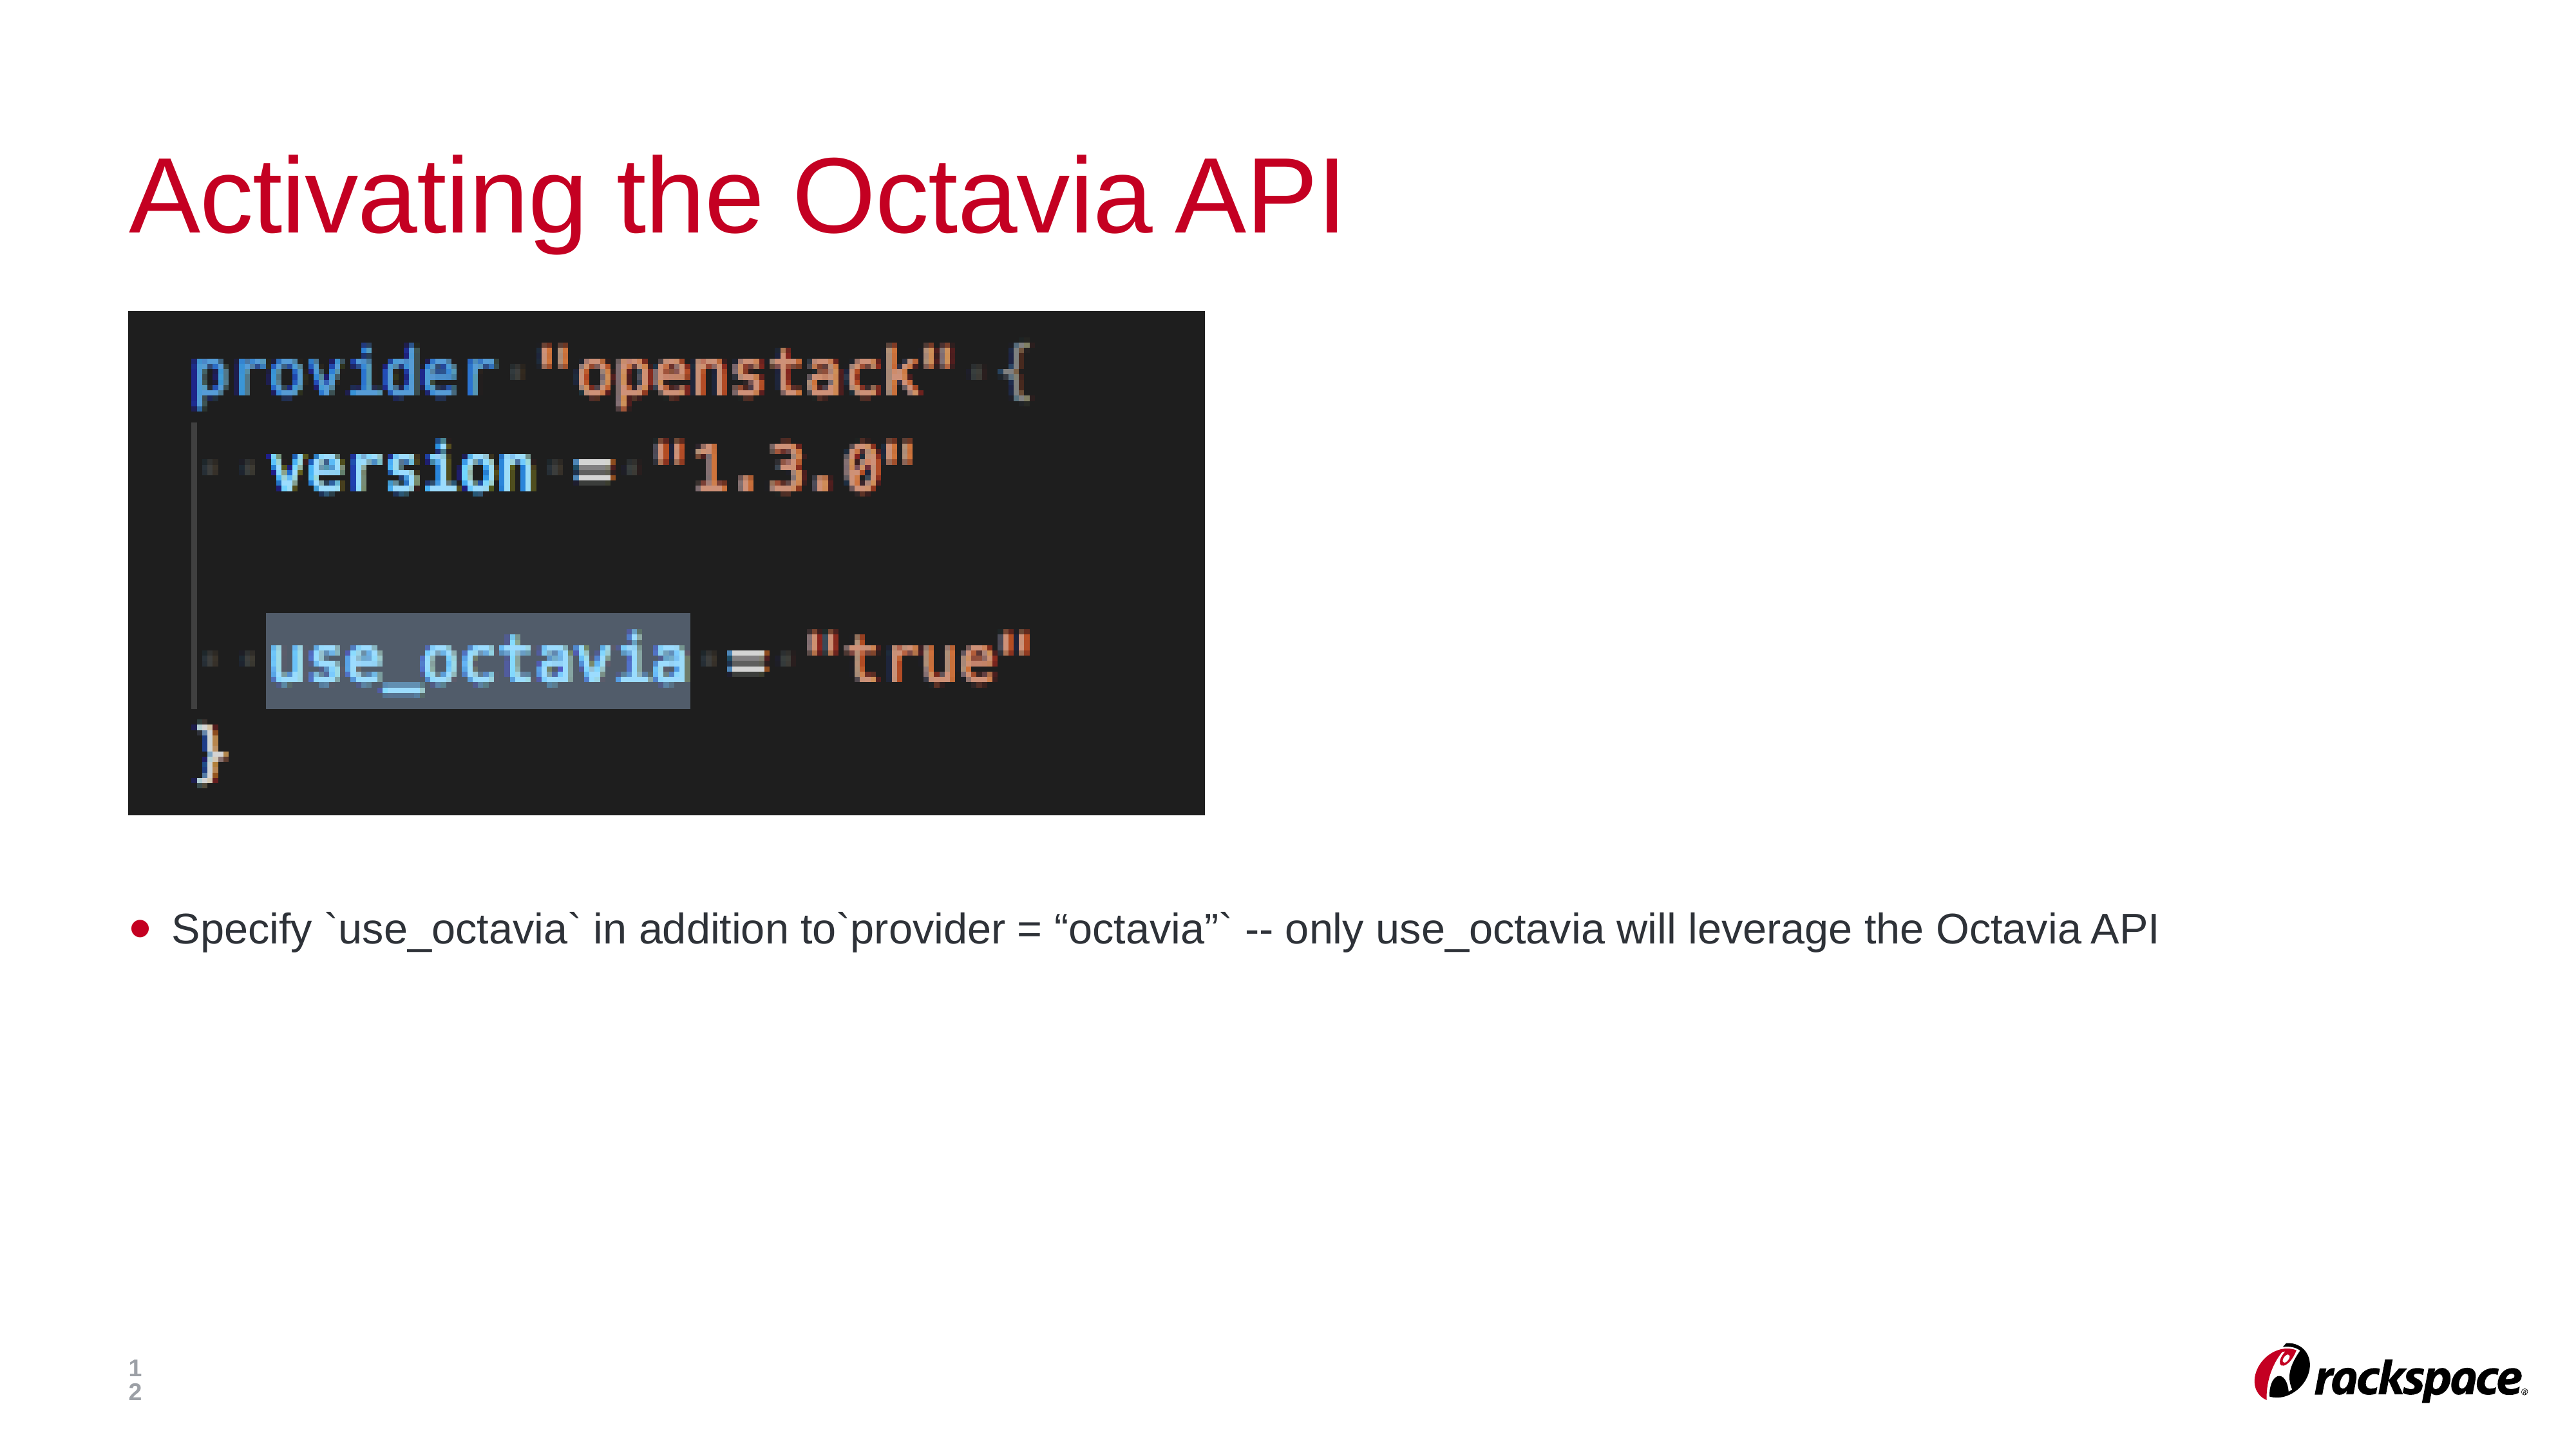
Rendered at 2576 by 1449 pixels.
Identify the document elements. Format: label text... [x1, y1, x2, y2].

title Activating the Octavia API [128, 15, 2448, 257]
picture [128, 311, 1205, 815]
slide_number 12 [128, 1352, 146, 1381]
list Specify `use_octavia` in addition to`provider = “octavia”` -- only use_octavia will leverage the Octavia API [128, 294, 2448, 1280]
